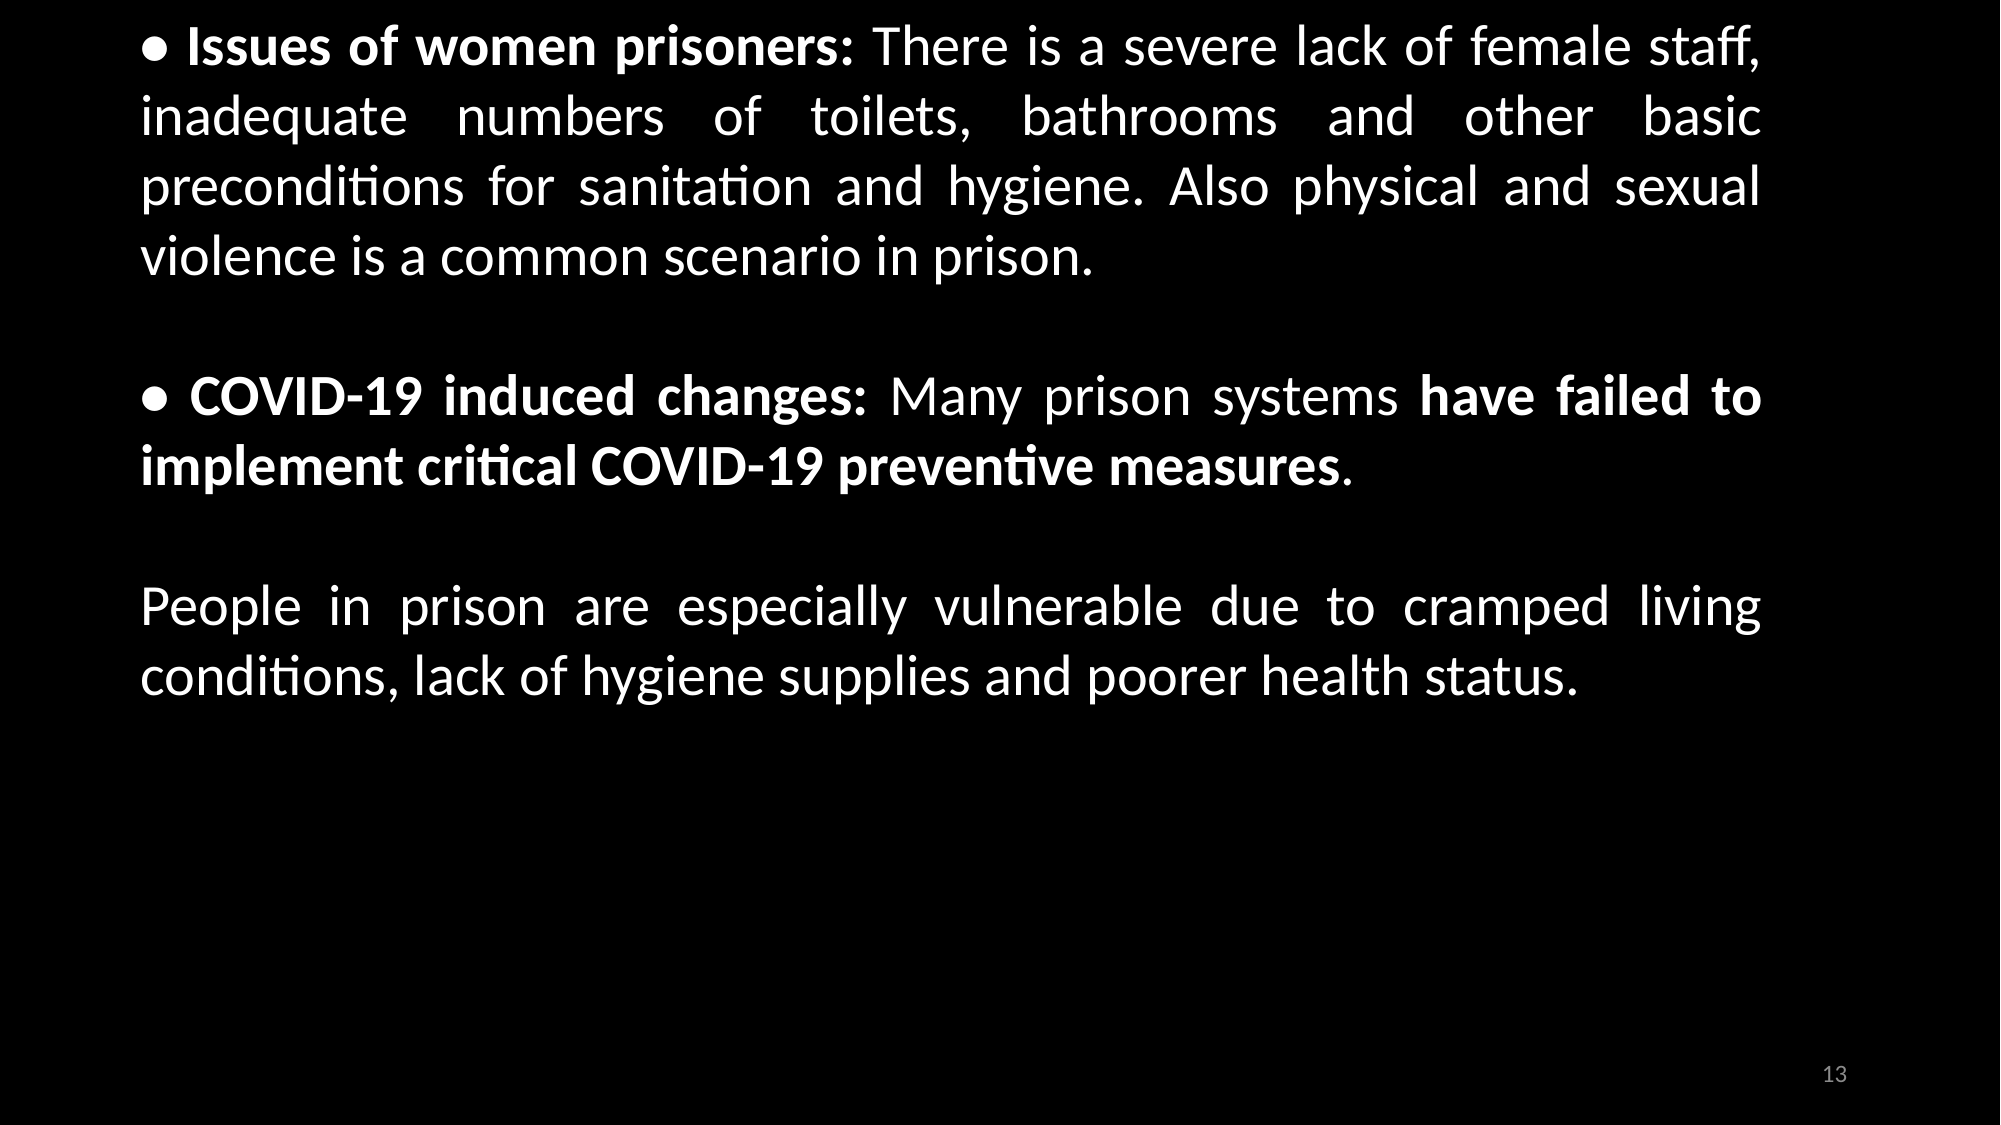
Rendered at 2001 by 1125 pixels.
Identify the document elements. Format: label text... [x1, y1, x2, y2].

text_box • Issues of women prisoners: There is a severe lack of female staff, inadequate numbers of toilets, bathrooms and other basic preconditions for sanitation and hygiene. Also physical and sexual violence is a common scenario in prison. • COVID-19 induced changes: Many prison systems have failed to implement critical COVID-19 preventive measures. People in prison are especially vulnerable due to cramped living conditions, lack of hygiene supplies and poorer health status. [125, 0, 1778, 715]
slide_number 13 [1412, 1042, 1863, 1103]
